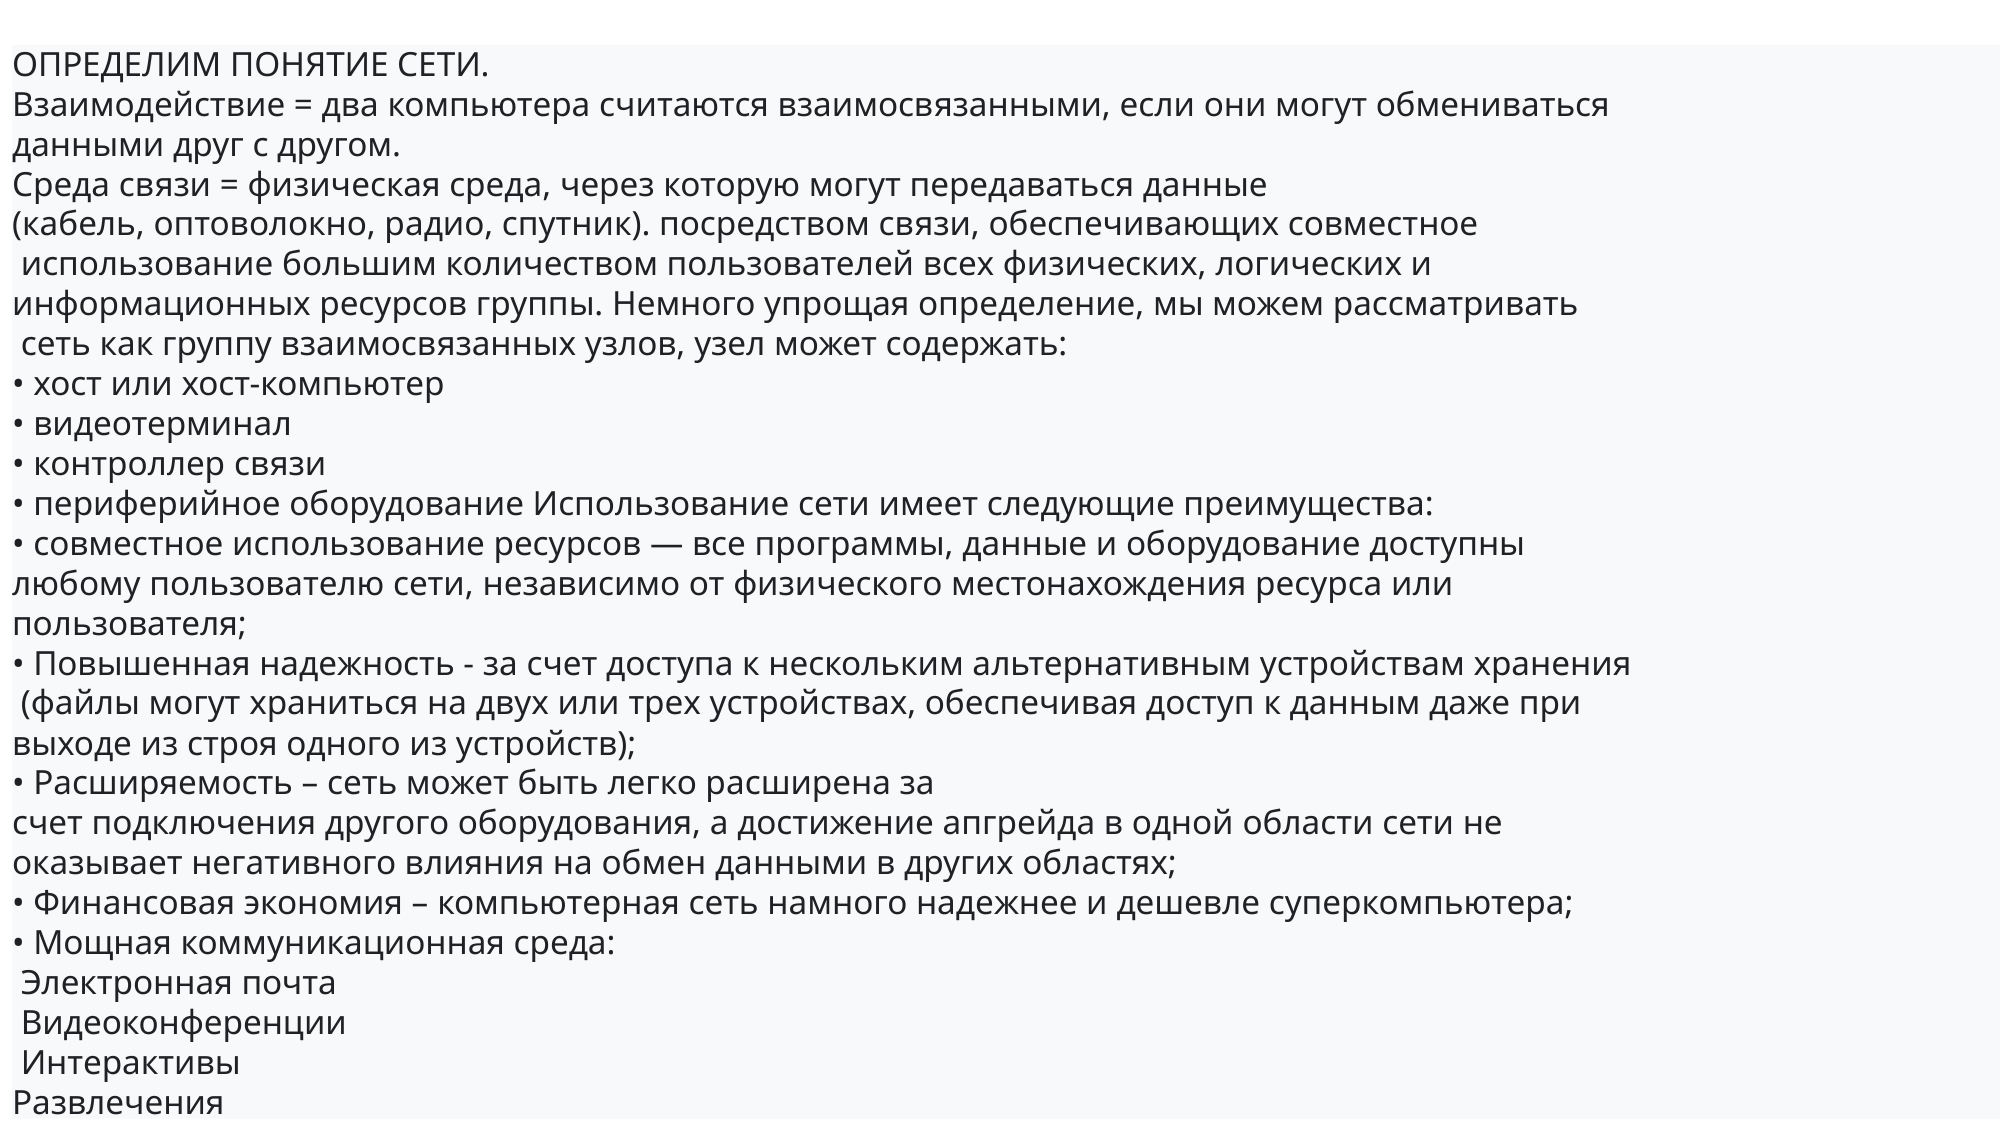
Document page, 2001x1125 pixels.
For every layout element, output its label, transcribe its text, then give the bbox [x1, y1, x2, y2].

text_box ОПРЕДЕЛИМ ПОНЯТИЕ СЕТИ. Взаимодействие = два компьютера считаются взаимосвязанными, если они могут обмениваться данными друг с другом. Среда связи = физическая среда, через которую могут передаваться данные (кабель, оптоволокно, радио, спутник). посредством связи, обеспечивающих совместное использование большим количеством пользователей всех физических, логических и информационных ресурсов группы. Немного упрощая определение, мы можем рассматривать сеть как группу взаимосвязанных узлов, узел может содержать: • хост или хост-компьютер • видеотерминал • контроллер связи • периферийное оборудование Использование сети имеет следующие преимущества: • совместное использование ресурсов — все программы, данные и оборудование доступны любому пользователю сети, независимо от физического местонахождения ресурса или пользователя; • Повышенная надежность - за счет доступа к нескольким альтернативным устройствам хранения (файлы могут храниться на двух или трех устройствах, обеспечивая доступ к данным даже при выходе из строя одного из устройств); • Расширяемость – сеть может быть легко расширена за счет подключения другого оборудования, а достижение апгрейда в одной области сети не оказывает негативного влияния на обмен данными в других областях; • Финансовая экономия – компьютерная сеть намного надежнее и дешевле суперкомпьютера; • Мощная коммуникационная среда: Электронная почта Видеоконференции Интерактивы Развлечения [12, 44, 2000, 1119]
